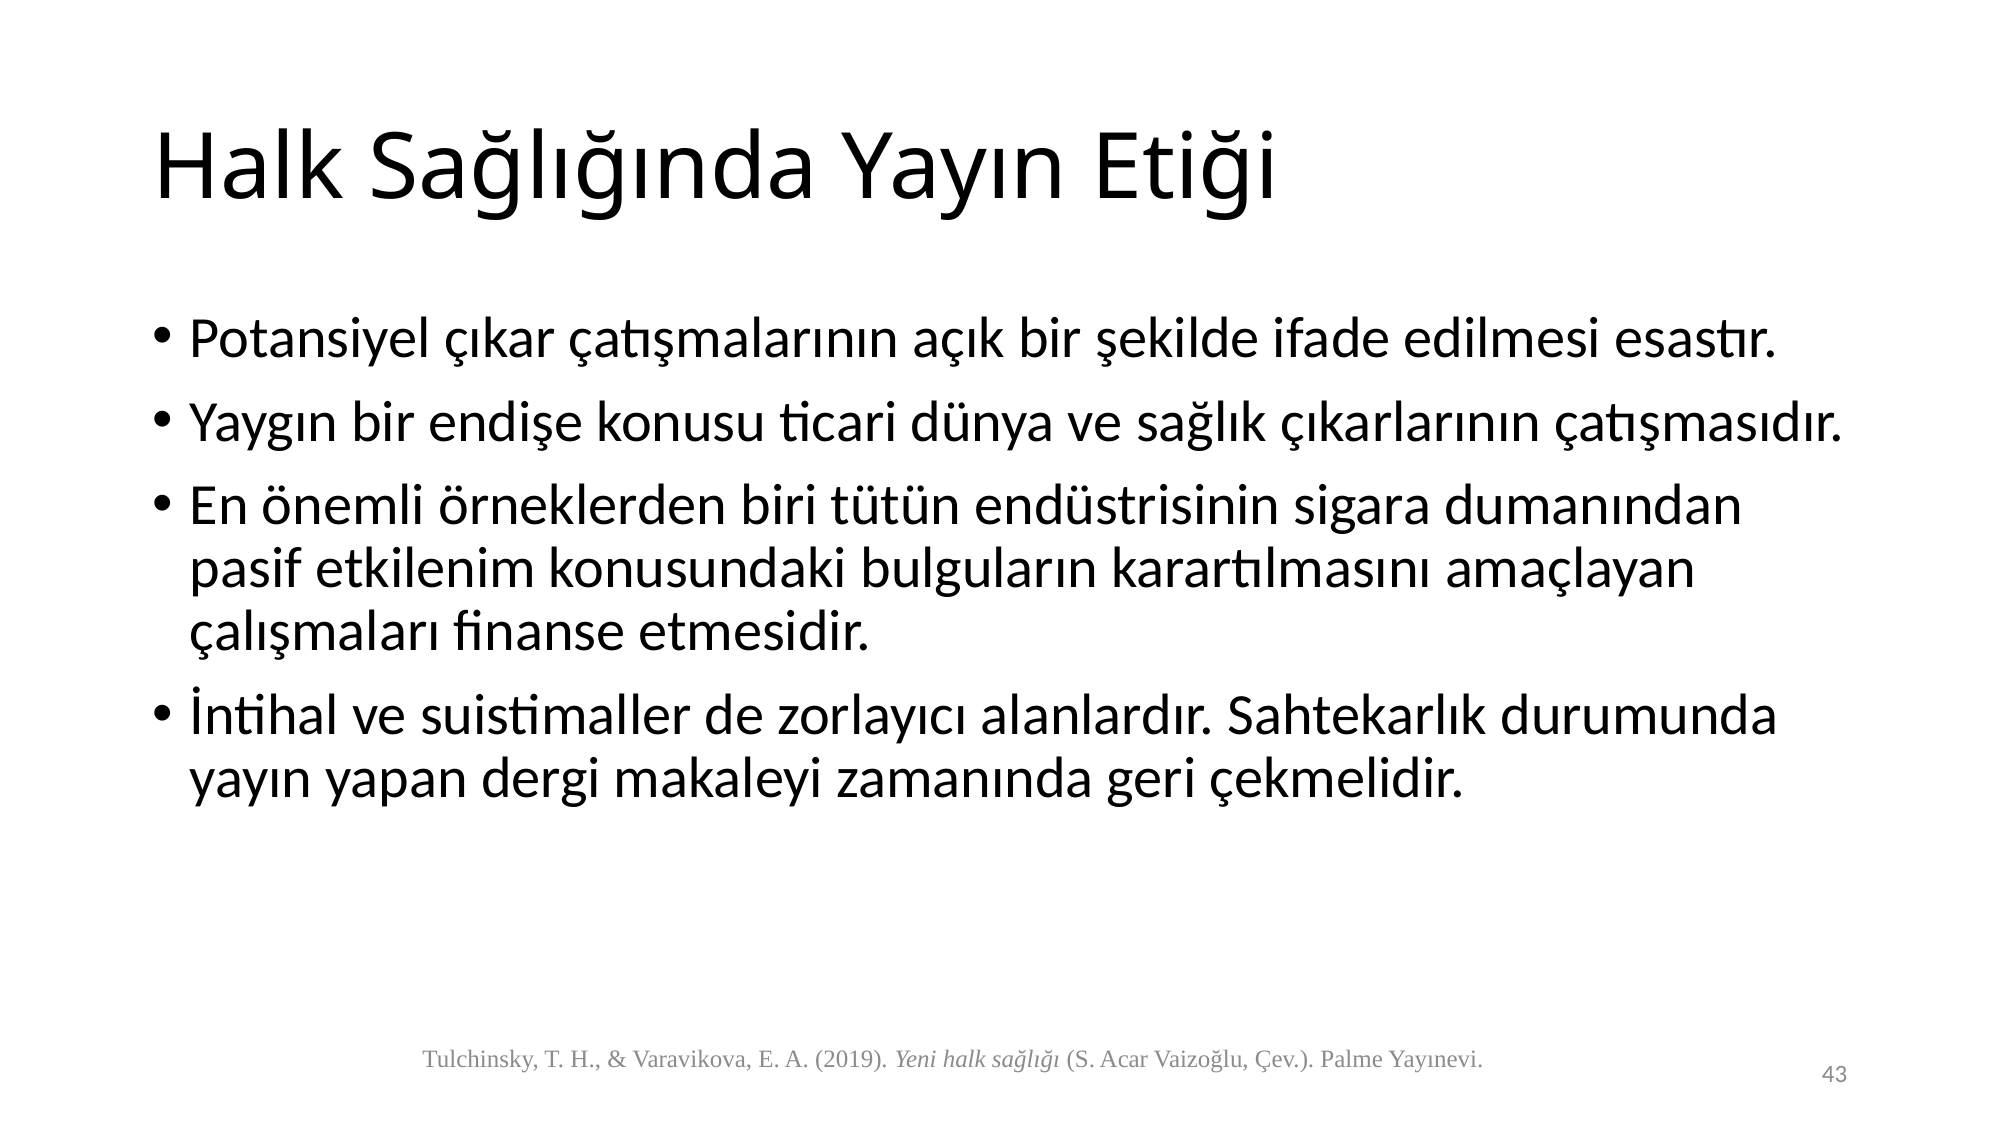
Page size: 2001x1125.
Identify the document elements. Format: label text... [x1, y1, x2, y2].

footer Tulchinsky, T. H., & Varavikova, E. A. (2019). Yeni halk sağlığı (S. Acar Vaizoğlu, Çev.). Palme Yayınevi. [351, 1042, 1412, 1103]
title Halk Sağlığında Yayın Etiği [137, 59, 1863, 278]
slide_number 43 [1412, 1042, 1863, 1103]
list Potansiyel çıkar çatışmalarının açık bir şekilde ifade edilmesi esastır. Yaygın bir endişe konusu ticari dünya ve sağlık çıkarlarının çatışmasıdır. En önemli örneklerden biri tütün endüstrisinin sigara dumanından pasif etkilenim konusundaki bulguların karartılmasını amaçlayan çalışmaları finanse etmesidir. İntihal ve suistimaller de zorlayıcı alanlardır. Sahtekarlık durumunda yayın yapan dergi makaleyi zamanında geri çekmelidir. [137, 299, 1863, 1014]
